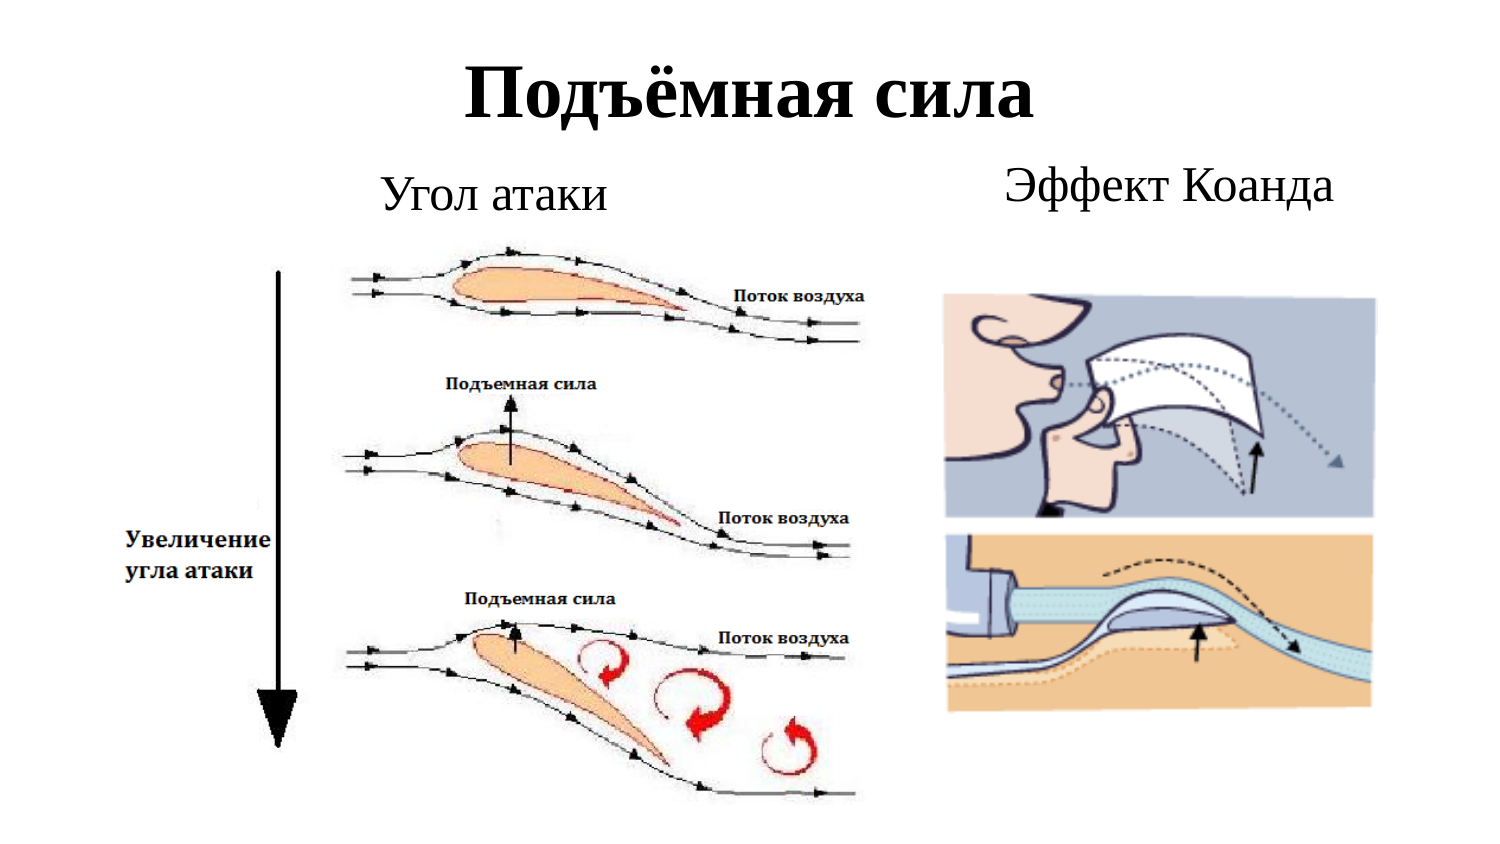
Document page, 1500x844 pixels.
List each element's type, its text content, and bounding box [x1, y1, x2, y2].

title Подъёмная сила [51, 25, 1449, 120]
text_box Эффект Коанда [989, 136, 1359, 209]
picture [940, 290, 1378, 715]
list Угол атаки [326, 136, 661, 233]
picture [115, 235, 872, 805]
